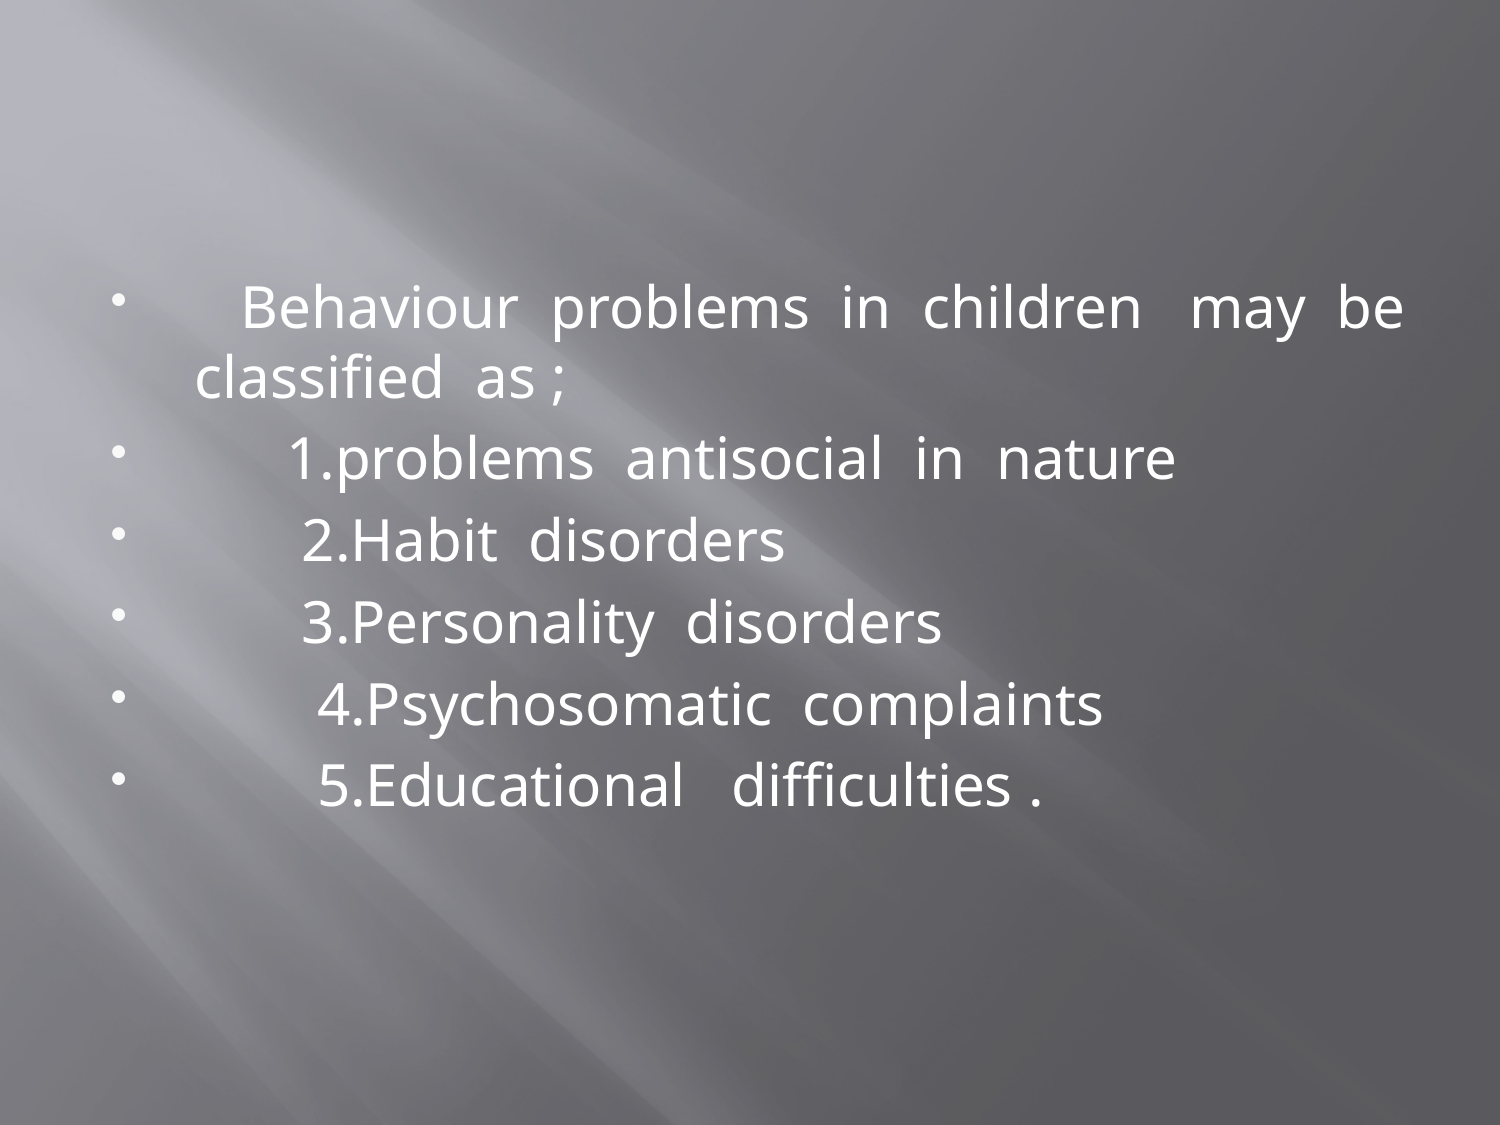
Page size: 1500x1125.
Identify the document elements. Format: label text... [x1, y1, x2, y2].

list Behaviour problems in children may be classified as ; 1.problems antisocial in nature 2.Habit disorders 3.Personality disorders 4.Psychosomatic complaints 5.Educational difficulties . [75, 262, 1425, 1035]
